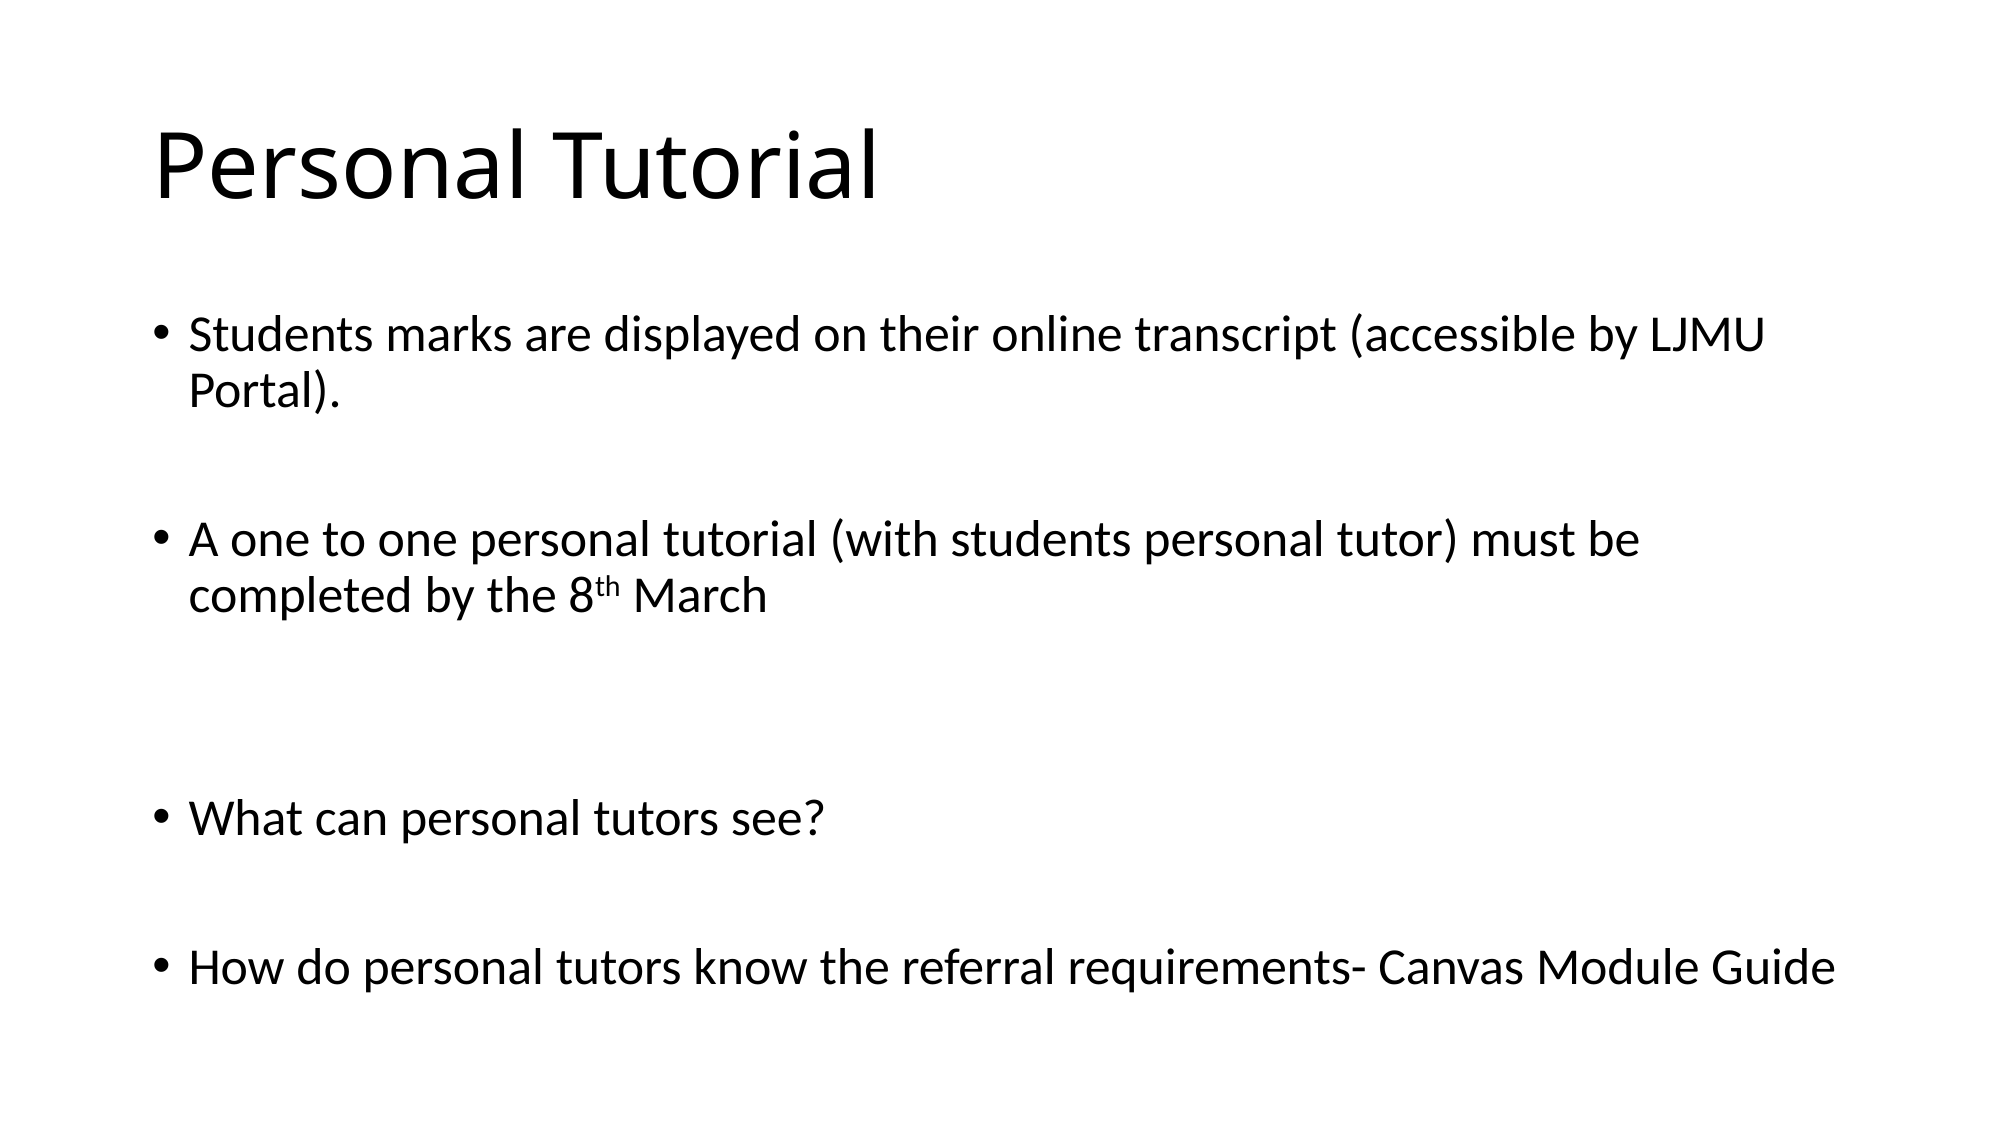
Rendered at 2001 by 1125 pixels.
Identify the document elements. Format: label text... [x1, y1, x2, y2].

title Personal Tutorial [137, 59, 1863, 278]
list Students marks are displayed on their online transcript (accessible by LJMU Portal). A one to one personal tutorial (with students personal tutor) must be completed by the 8th March What can personal tutors see? How do personal tutors know the referral requirements- Canvas Module Guide [137, 299, 1863, 1014]
